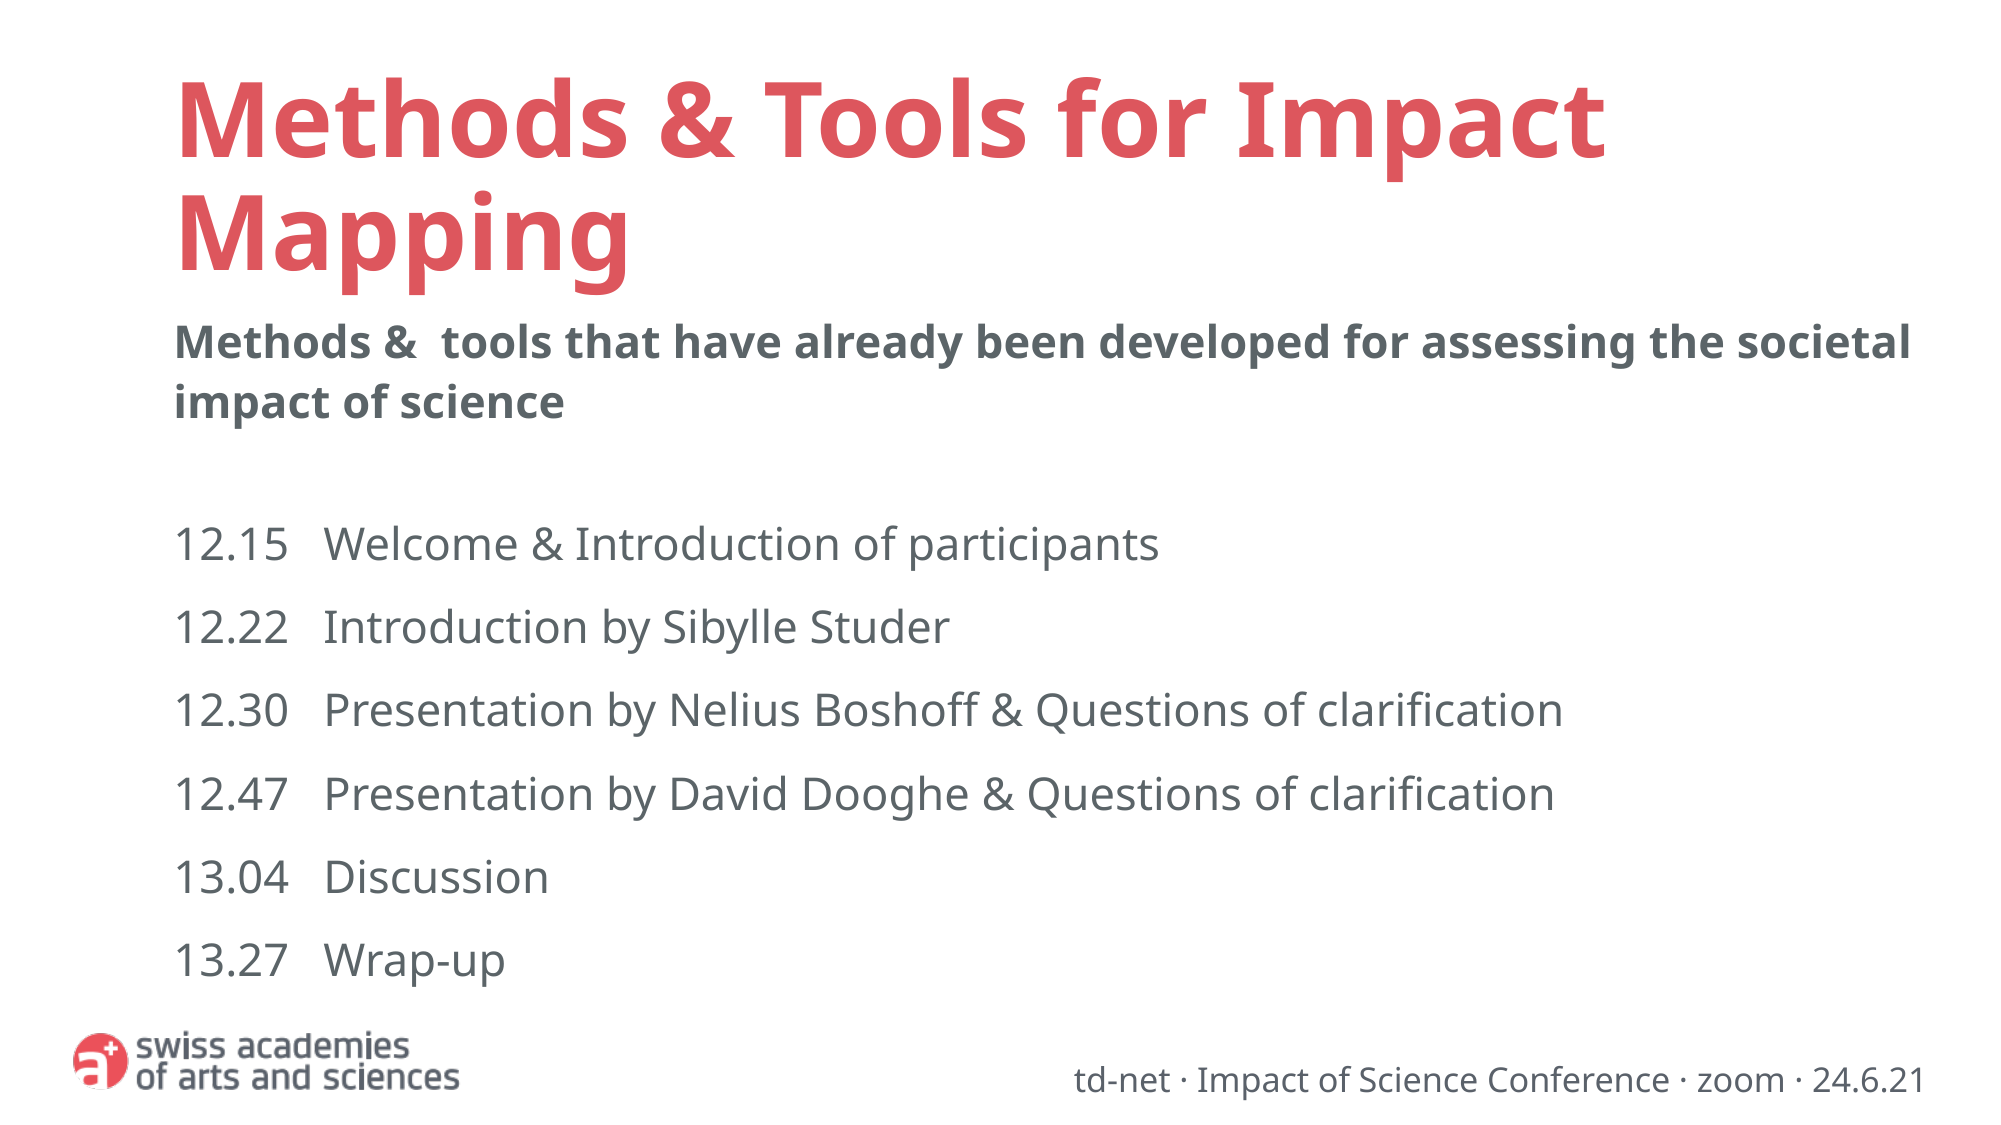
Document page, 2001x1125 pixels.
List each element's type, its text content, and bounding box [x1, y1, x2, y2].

footer td-net · Impact of Science Conference · zoom · 24.6.21 [662, 1051, 1942, 1106]
list Methods & tools that have already been developed for assessing the societal impact of science 12.15 Welcome & Introduction of participants 12.22 Introduction by Sibylle Studer 12.30 Presentation by Nelius Boshoff & Questions of clarification 12.47 Presentation by David Dooghe & Questions of clarification 13.04 Discussion 13.27 Wrap-up [158, 300, 1942, 968]
title Methods & Tools for Impact Mapping [158, 60, 1942, 278]
